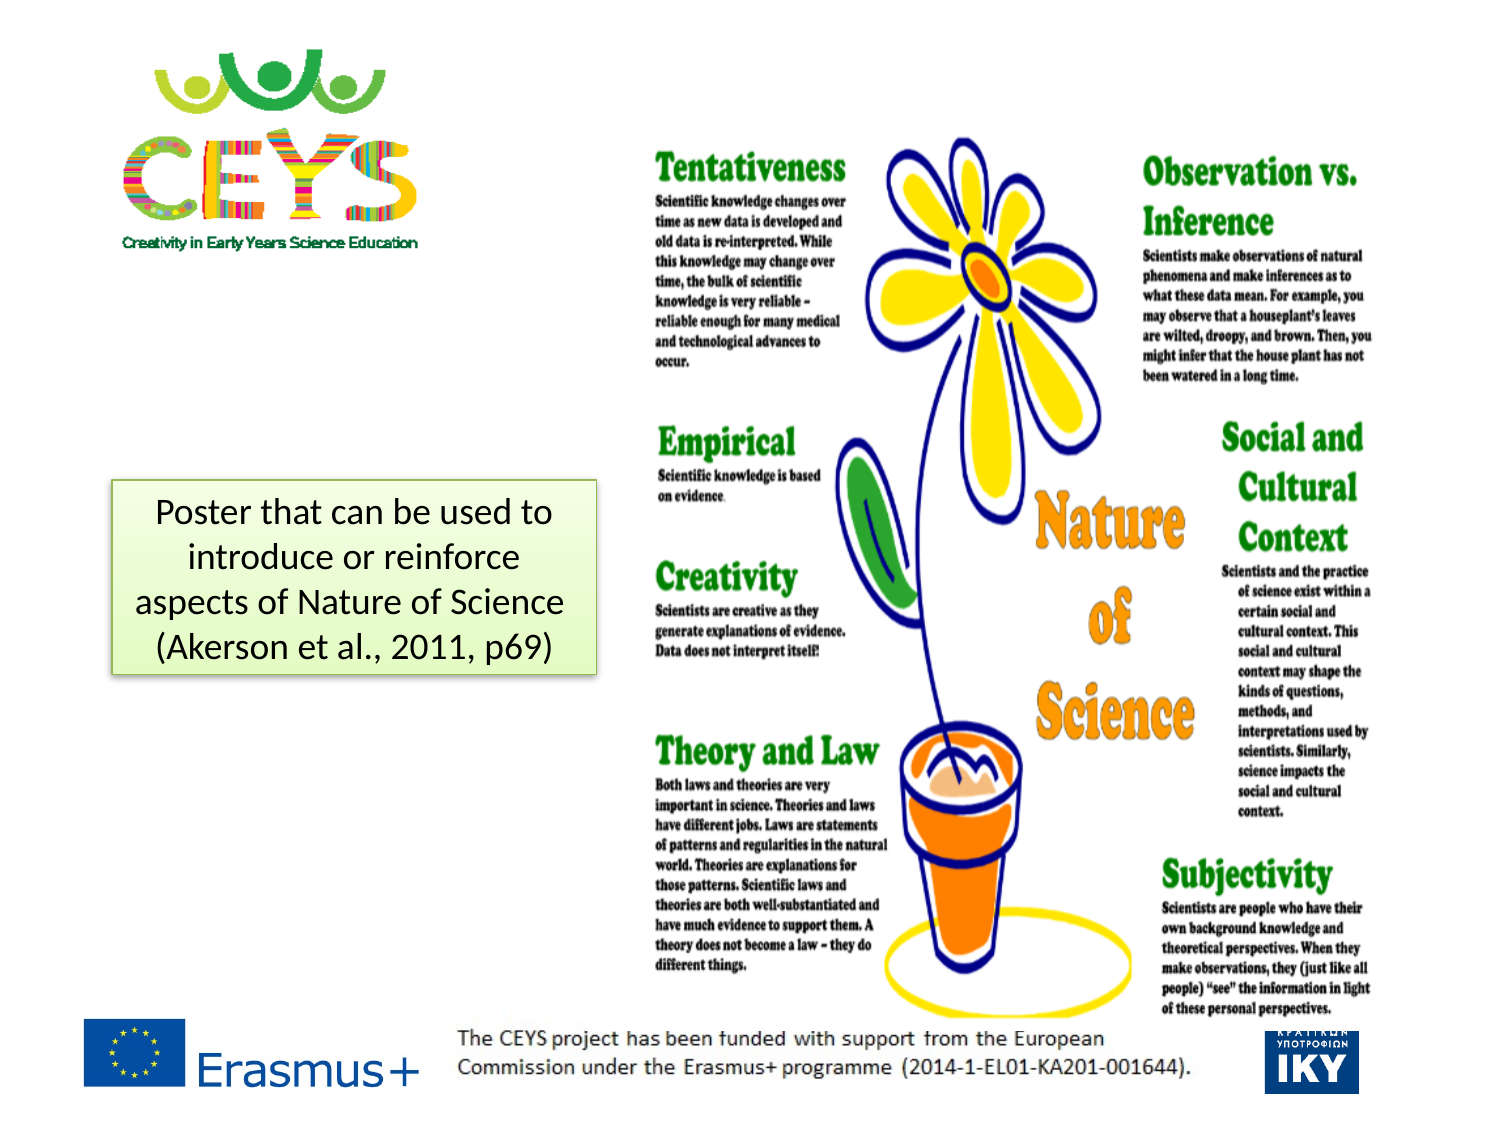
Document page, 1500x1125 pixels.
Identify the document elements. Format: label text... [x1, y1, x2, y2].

text_box Poster that can be used to introduce or reinforce aspects of Nature of Science (Akerson et al., 2011, p69) [111, 479, 579, 675]
picture [64, 999, 438, 1106]
picture [444, 89, 1442, 1097]
